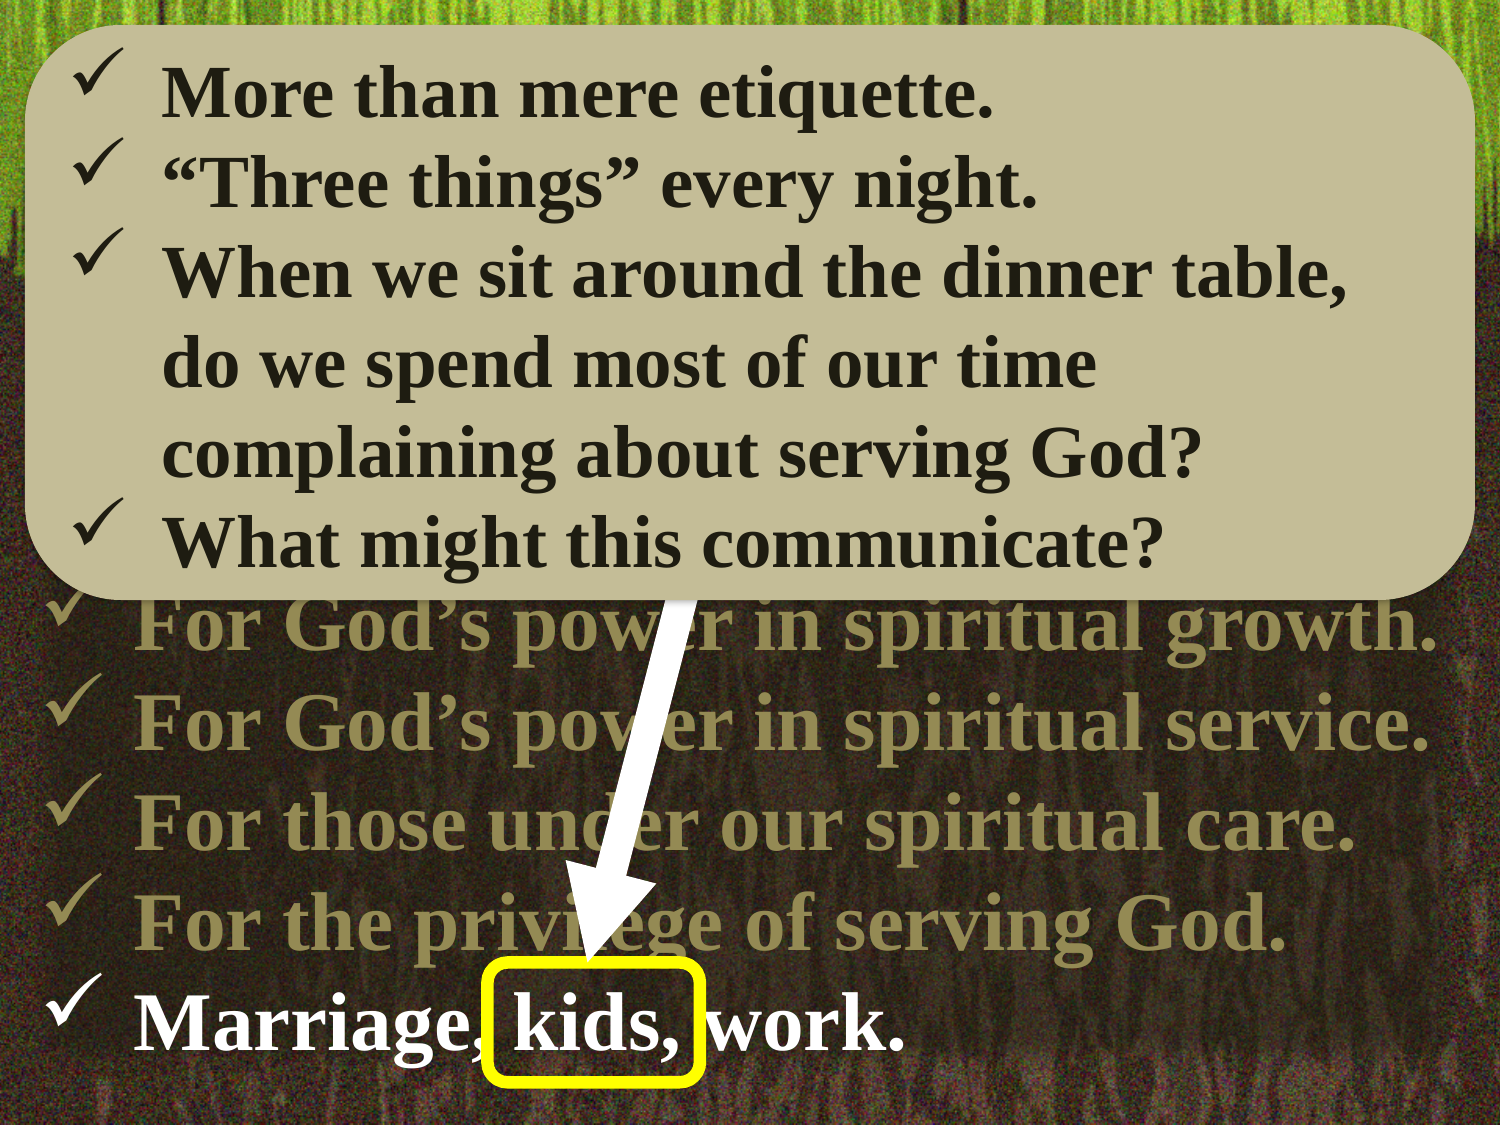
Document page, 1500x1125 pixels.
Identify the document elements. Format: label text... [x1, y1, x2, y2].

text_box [587, 287, 763, 963]
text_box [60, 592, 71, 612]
text_box More than mere etiquette. “Three things” every night. When we sit around the dinner table, do we spend most of our time complaining about serving God? What might this communicate? [22, 22, 1478, 603]
text_box [485, 960, 703, 1085]
text_box Potential areas to explore: For how God made me. For God’s power in spiritual growth. For God’s power in spiritual service. For those under our spiritual care. For the privilege of serving God. Marriage, kids, work. [61, 601, 582, 1039]
text_box Potential areas to explore: For how God made me. For God’s power in spiritual growth. For God’s power in spiritual service. For those under our spiritual care. For the privilege of serving God. Marriage, kids, work. [700, 599, 1428, 1039]
picture [0, 0, 1500, 1125]
